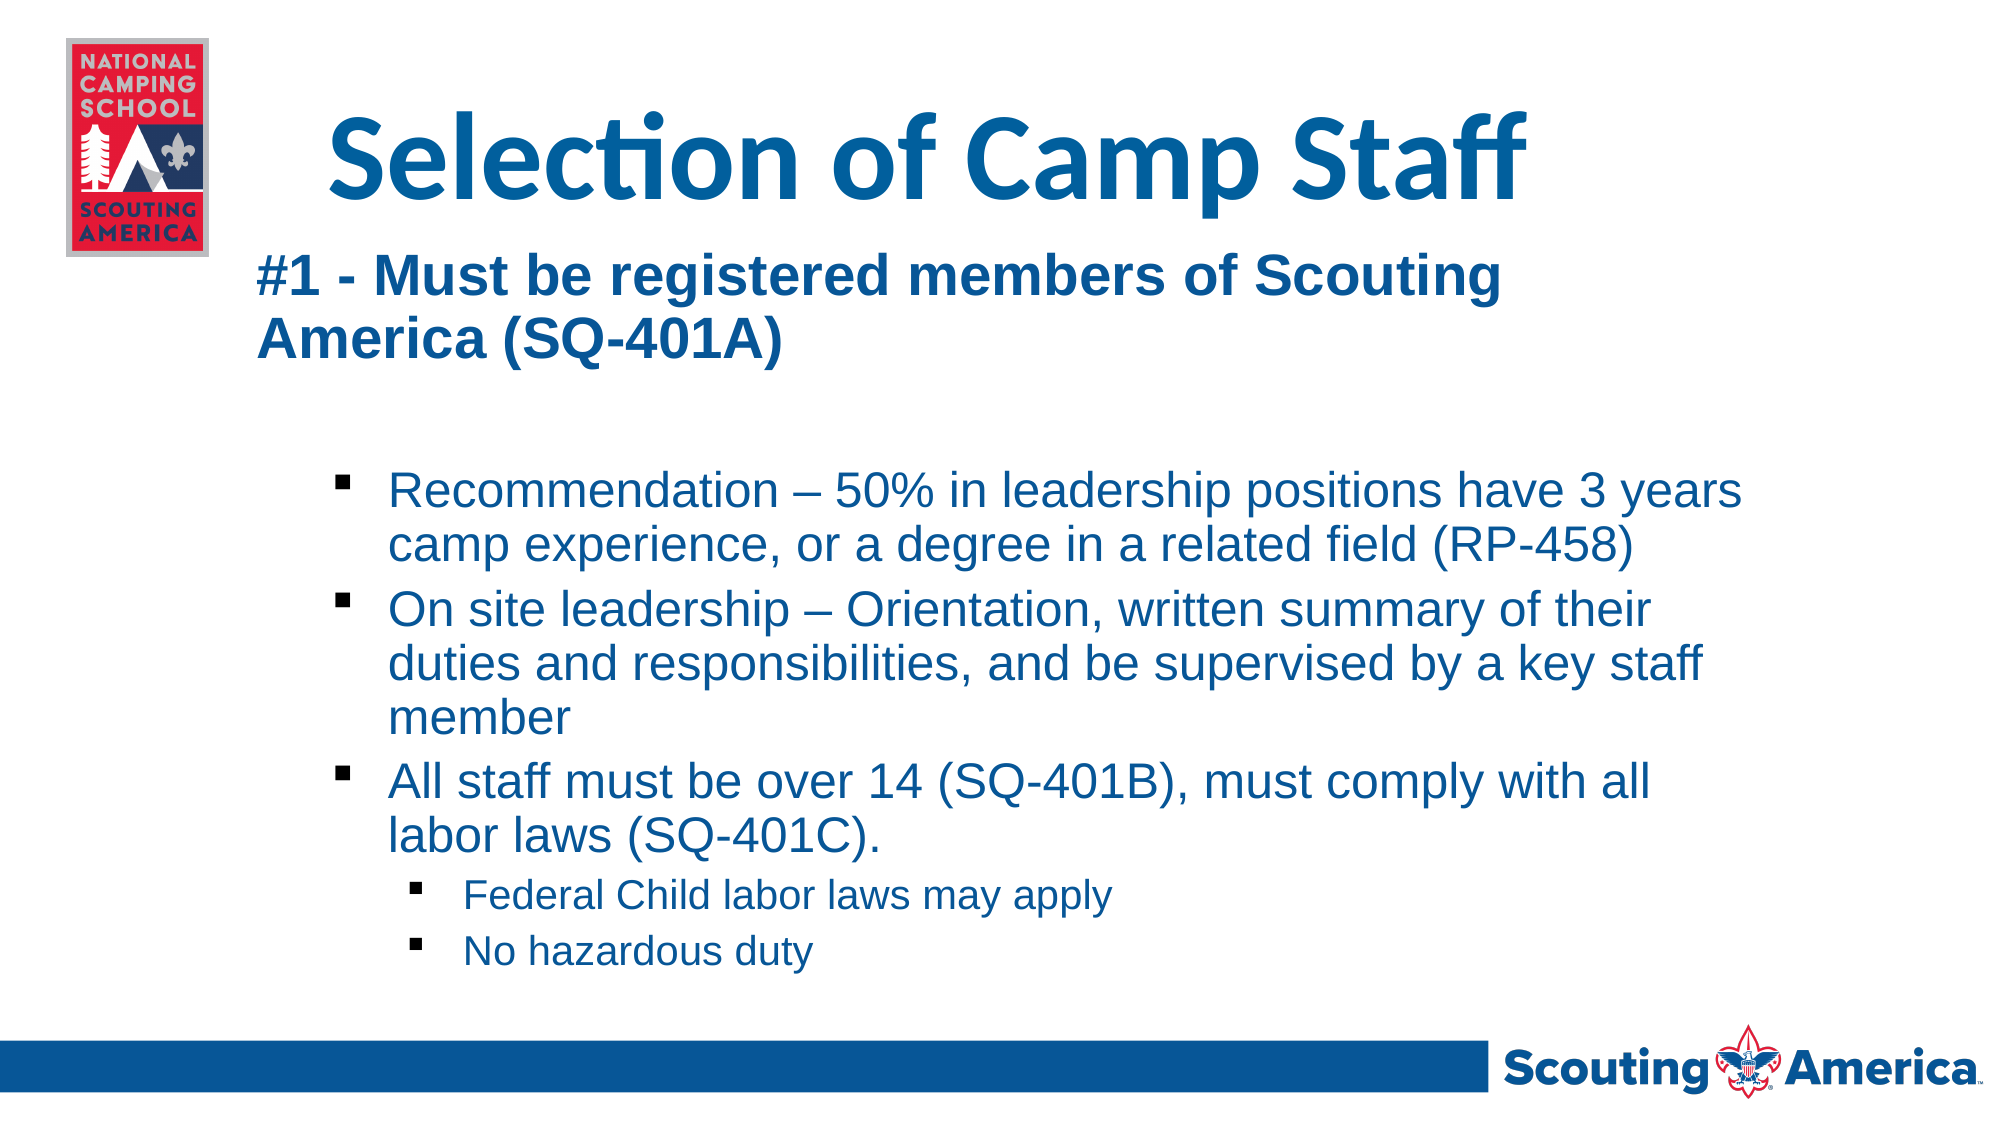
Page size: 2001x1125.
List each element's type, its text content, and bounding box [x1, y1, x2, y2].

picture [1504, 1024, 1984, 1099]
list #1 - Must be registered members of Scouting America (SQ-401A) Recommendation – 50% in leadership positions have 3 years camp experience, or a degree in a related field (RP-458) On site leadership – Orientation, written summary of their duties and responsibilities, and be supervised by a key staff member All staff must be over 14 (SQ-401B), must comply with all labor laws (SQ-401C). Federal Child labor laws may apply No hazardous duty [241, 237, 1759, 1018]
picture [66, 38, 209, 257]
title Selection of Camp Staff [312, 50, 1938, 269]
